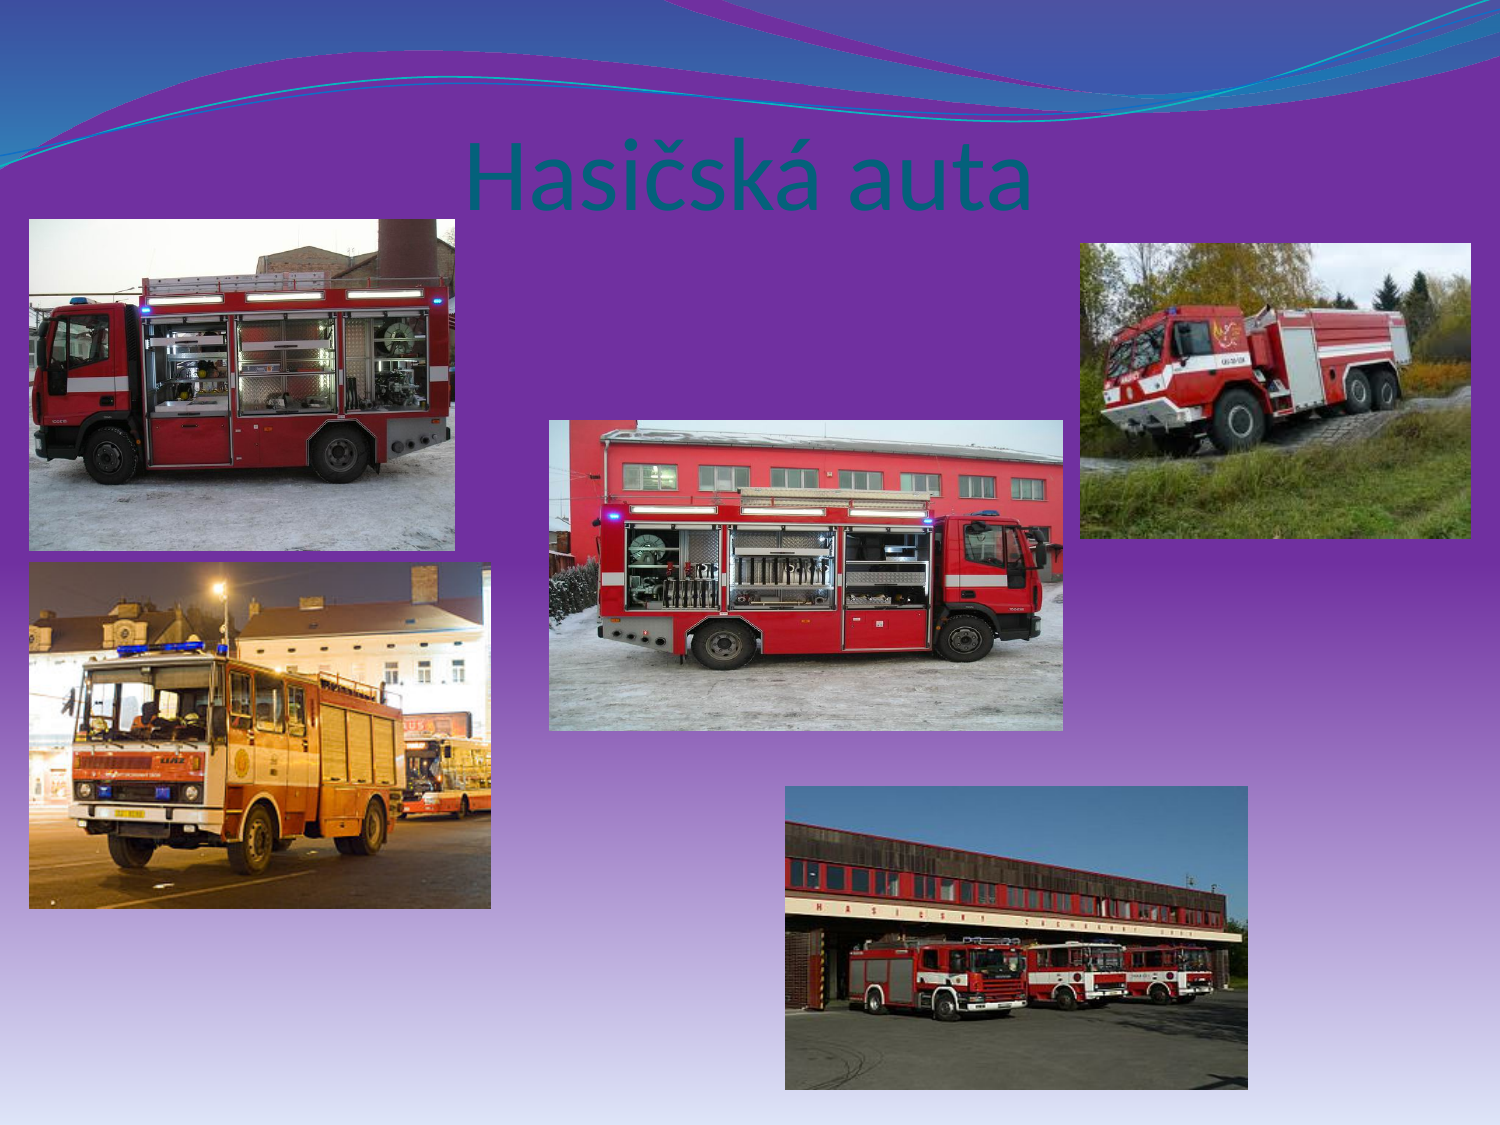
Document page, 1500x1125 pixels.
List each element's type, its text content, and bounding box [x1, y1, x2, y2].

picture [1080, 243, 1471, 540]
picture [548, 420, 1064, 731]
picture [29, 562, 491, 909]
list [785, 786, 1248, 1090]
picture [29, 219, 455, 551]
title Hasičská auta [75, 30, 1425, 232]
